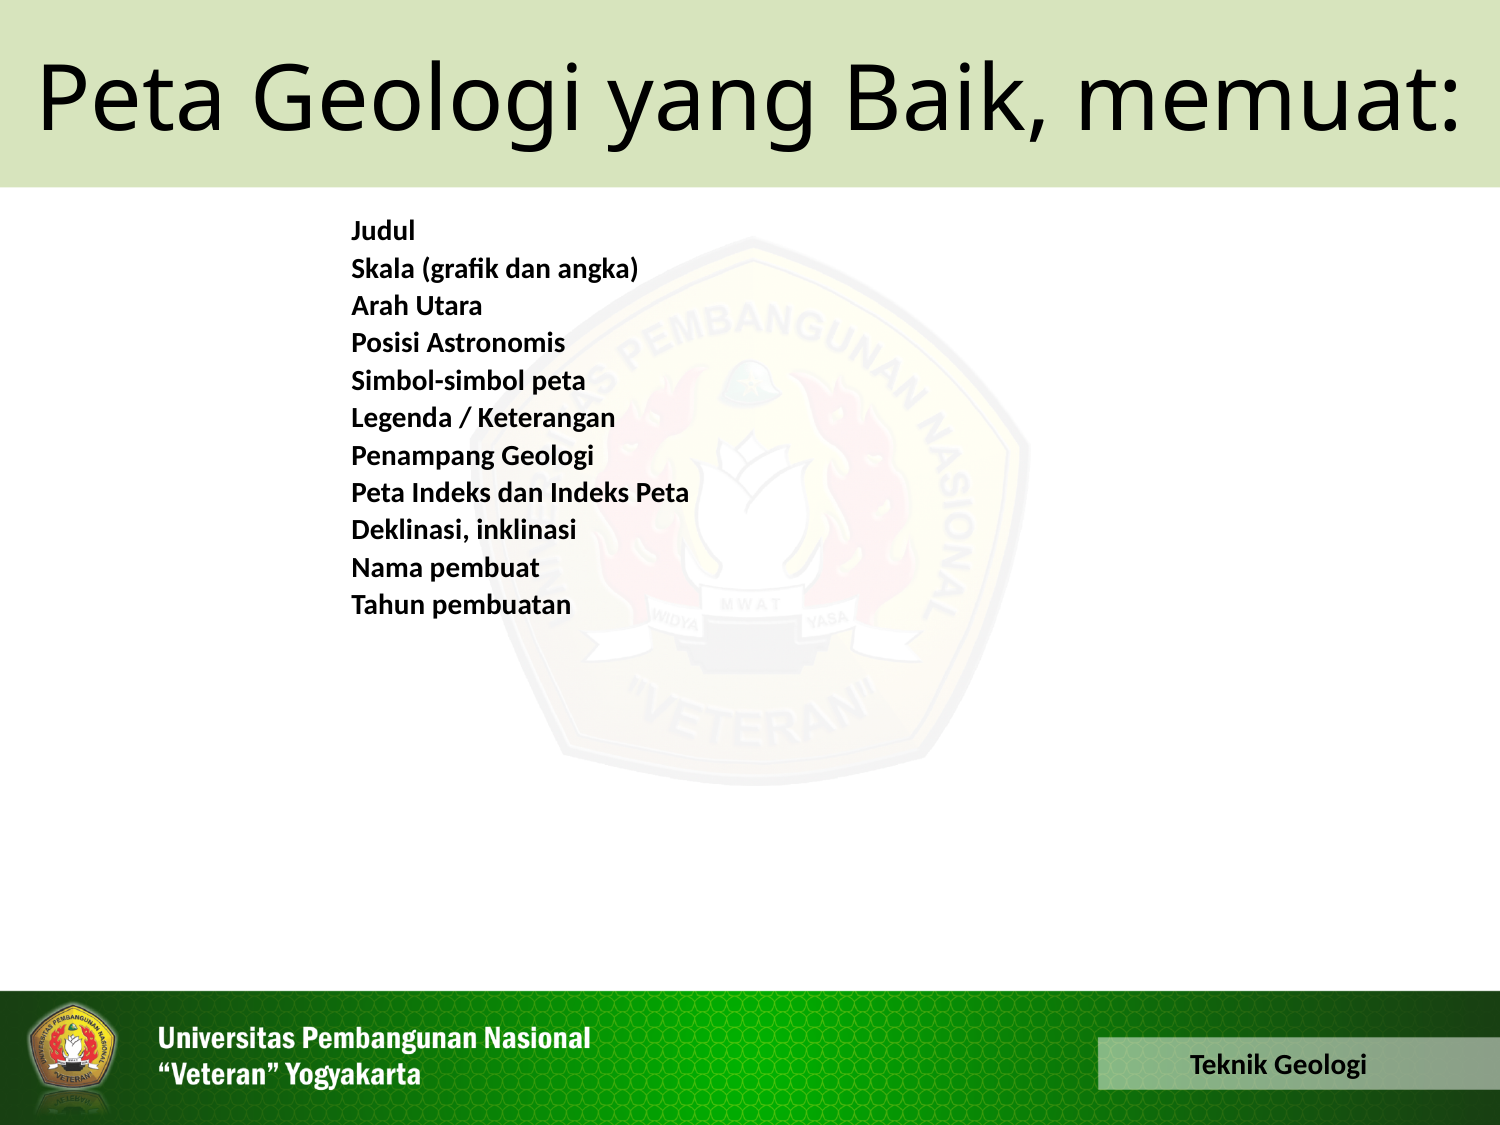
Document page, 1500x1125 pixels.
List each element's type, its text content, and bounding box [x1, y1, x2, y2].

text_box Peta Geologi yang Baik, memuat: [0, 0, 1500, 188]
picture [0, 188, 1500, 1125]
list Teknik Geologi [1175, 1037, 1400, 1088]
list Judul Skala (grafik dan angka) Arah Utara Posisi Astronomis Simbol-simbol peta Legenda / Keterangan Penampang Geologi Peta Indeks dan Indeks Peta Deklinasi, inklinasi Nama pembuat Tahun pembuatan [336, 208, 1164, 984]
